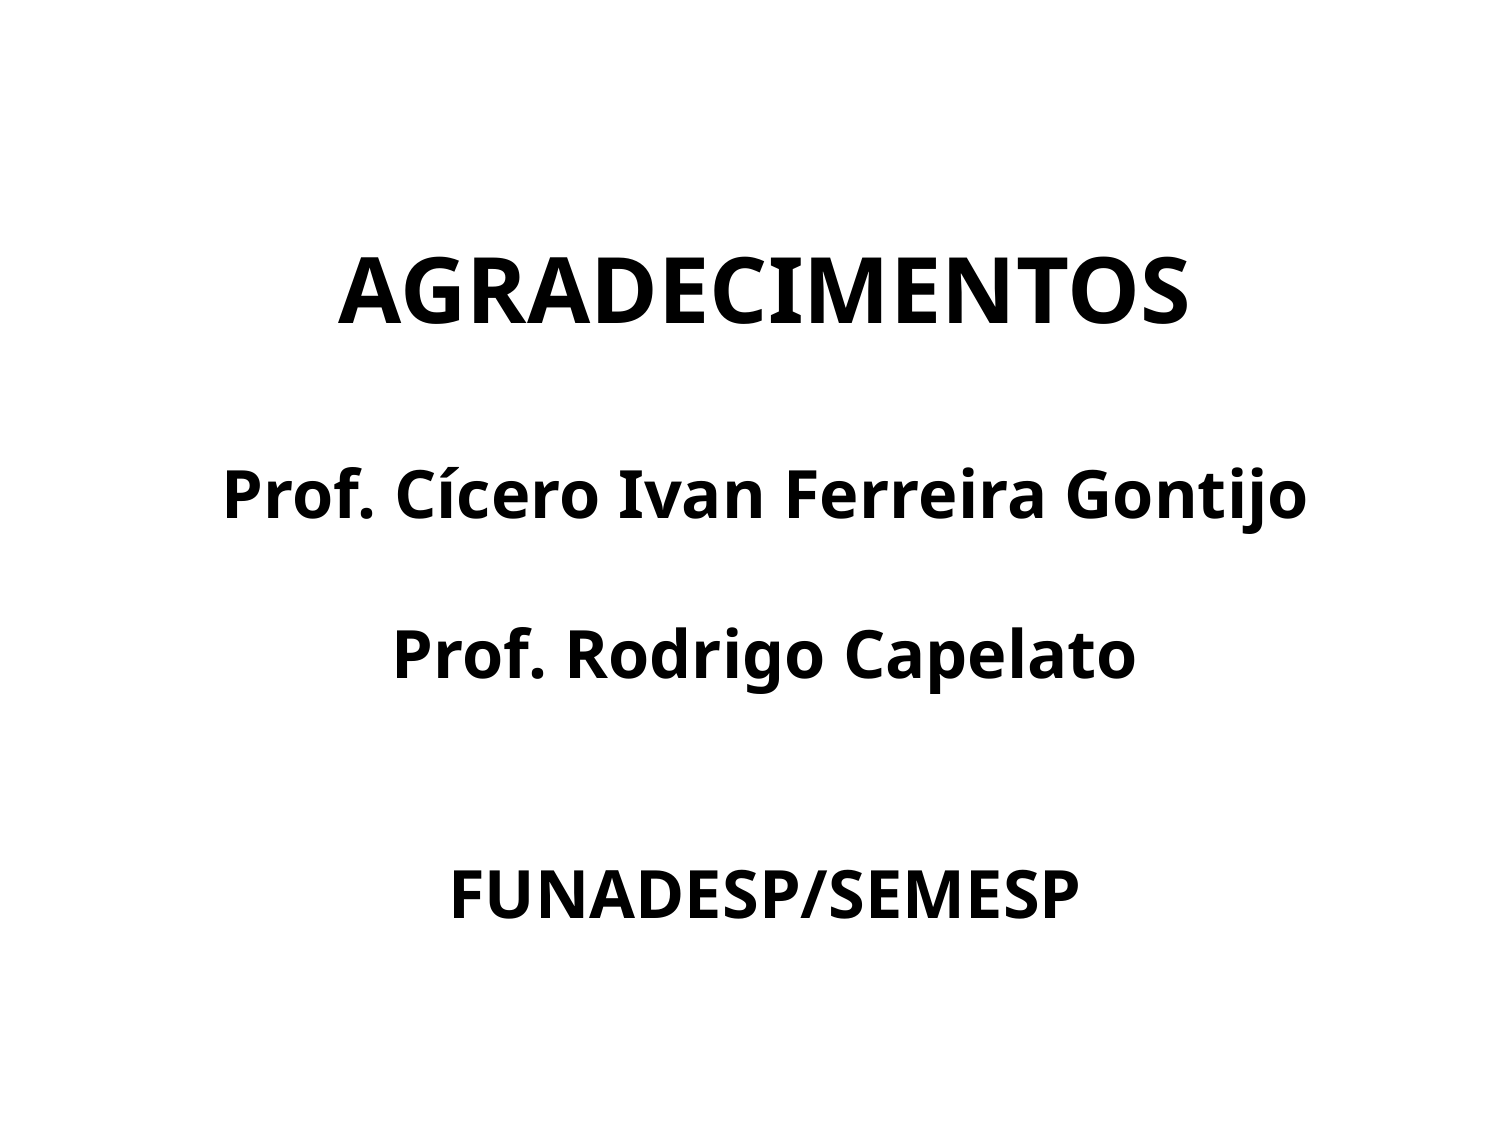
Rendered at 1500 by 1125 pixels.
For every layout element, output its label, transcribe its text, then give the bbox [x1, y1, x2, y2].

text_box AGRADECIMENTOS Prof. Cícero Ivan Ferreira Gontijo Prof. Rodrigo Capelato FUNADESP/SEMESP [206, 34, 1325, 1125]
